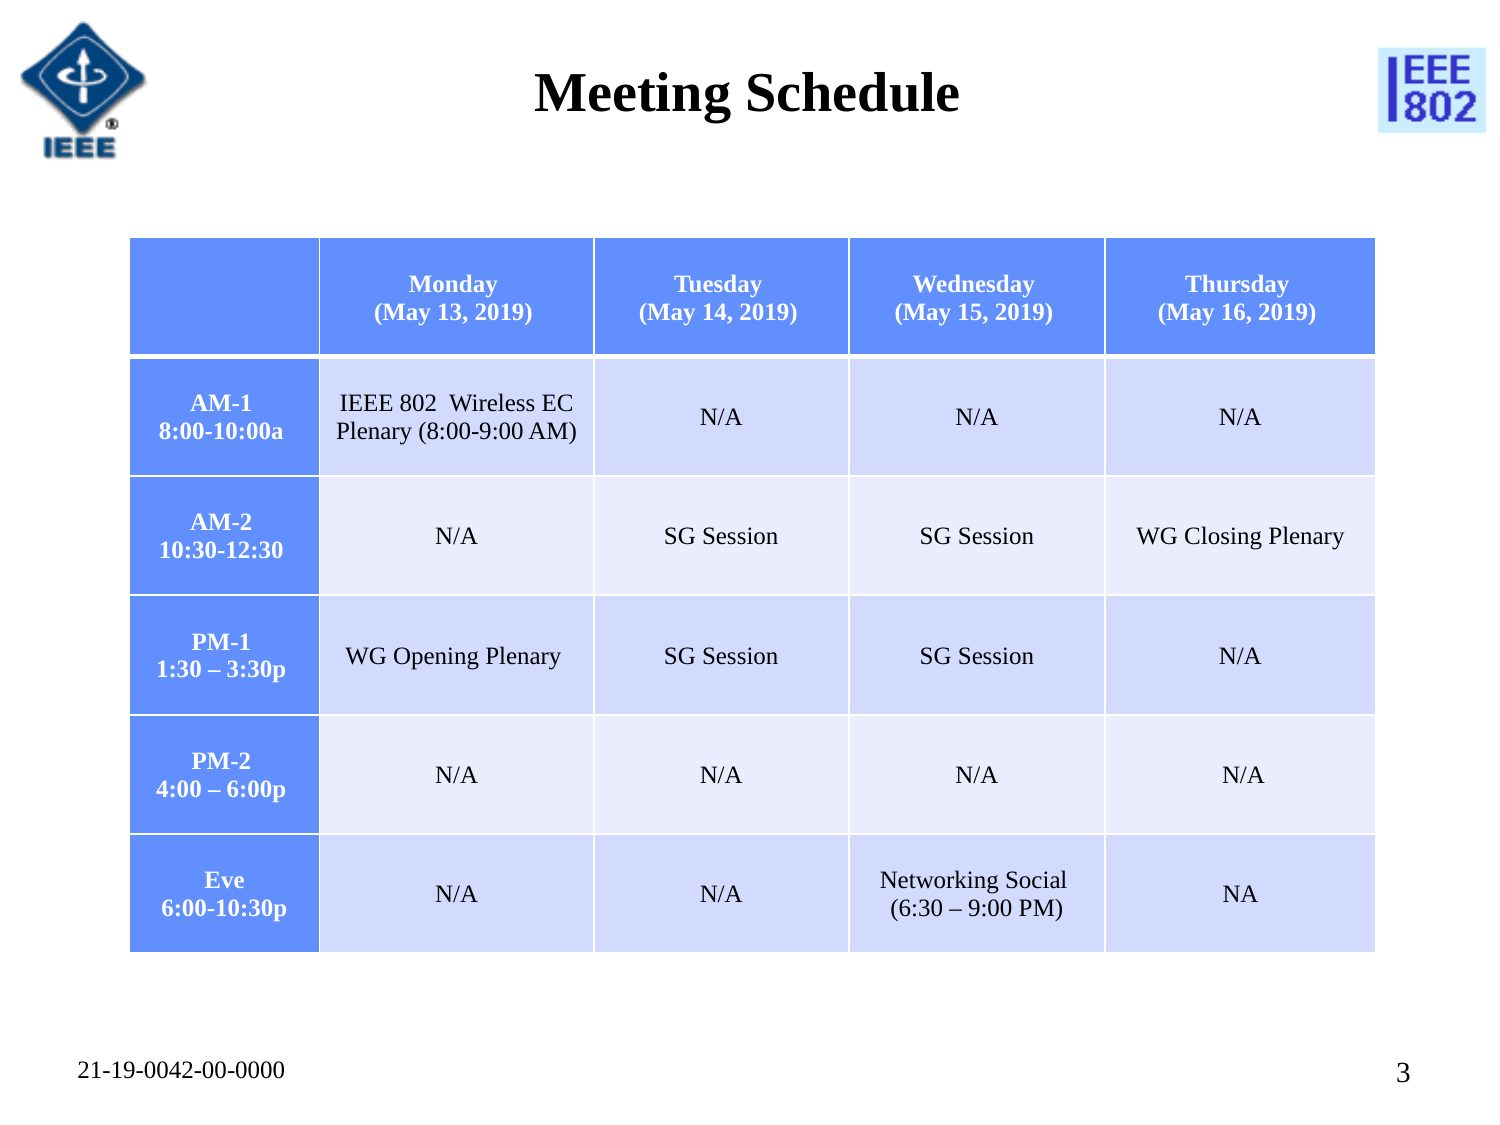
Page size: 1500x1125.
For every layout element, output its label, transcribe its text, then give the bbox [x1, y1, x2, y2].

table_cell N/A [1106, 716, 1375, 833]
table_cell SG Session [850, 477, 1104, 594]
table_cell SG Session [595, 596, 848, 714]
table_cell N/A [320, 477, 593, 594]
table_cell SG Session [850, 596, 1104, 714]
table_cell N/A [850, 359, 1104, 475]
table_header Monday (May 13, 2019) [320, 238, 593, 354]
table_cell SG Session [595, 477, 848, 594]
picture [15, 20, 152, 162]
table_header [130, 238, 319, 354]
table_cell Networking Social (6:30 – 9:00 PM) [850, 835, 1104, 952]
table_cell Eve 6:00-10:30p [130, 835, 319, 952]
table_cell N/A [595, 835, 848, 952]
table_cell PM-1 1:30 – 3:30p [130, 596, 319, 714]
table_cell NA [1106, 835, 1375, 952]
table_cell AM-1 8:00-10:00a [130, 359, 319, 475]
table_cell IEEE 802 Wireless EC Plenary (8:00-9:00 AM) [320, 359, 593, 475]
table_cell AM-2 10:30-12:30 [130, 477, 319, 594]
table_cell N/A [850, 716, 1104, 833]
table_cell N/A [1106, 596, 1375, 714]
table_cell N/A [320, 835, 593, 952]
table_header Tuesday (May 14, 2019) [595, 238, 848, 354]
table_cell WG Closing Plenary [1106, 477, 1375, 594]
footer 21-19-0042-00-0000 [62, 1050, 443, 1093]
picture [1362, 29, 1499, 158]
title Meeting Schedule [69, 37, 1427, 150]
table_header Thursday (May 16, 2019) [1106, 238, 1375, 354]
table_cell N/A [320, 716, 593, 833]
table_cell N/A [595, 716, 848, 833]
table_cell N/A [1106, 359, 1375, 475]
table_cell PM-2 4:00 – 6:00p [130, 716, 319, 833]
table_header Wednesday (May 15, 2019) [850, 238, 1104, 354]
table_cell N/A [595, 359, 848, 475]
slide_number 2 [1275, 1050, 1427, 1113]
table_cell WG Opening Plenary [320, 596, 593, 714]
